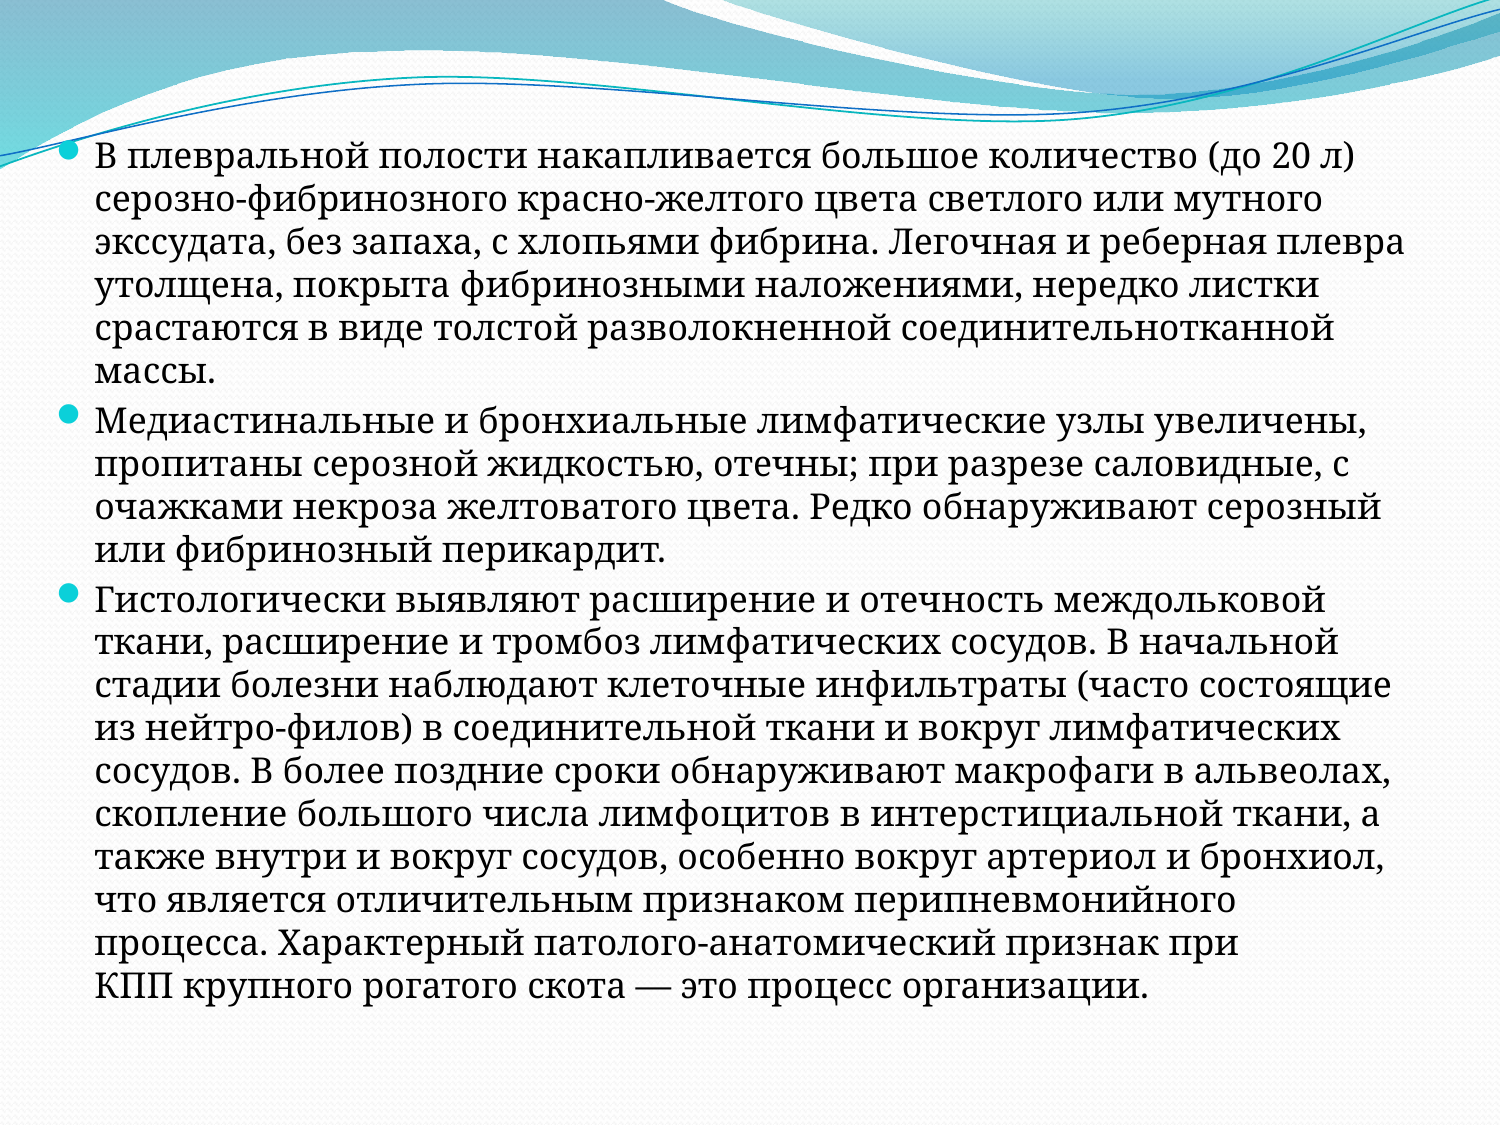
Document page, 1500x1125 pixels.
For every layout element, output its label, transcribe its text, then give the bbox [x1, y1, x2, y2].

list В плевральной полости накапливается большое количество (до 20 л) серозно-фибринозного красно-желтого цвета светлого или мутного экссудата, без запаха, с хлопьями фибрина. Легочная и реберная плевра утолщена, покрыта фибринозными наложениями, нередко листки срастаются в виде толстой разволокненной соединительнотканной массы. Медиастинальные и бронхиальные лимфатические узлы увеличены, пропитаны серозной жидкостью, отечны; при разрезе саловидные, с очажками некроза желтоватого цвета. Редко обнаруживают серозный или фибринозный перикардит. Гистологически выявляют расширение и отечность междольковой ткани, расширение и тромбоз лимфатических сосудов. В начальной стадии болезни наблюдают клеточные инфильтраты (часто состоящие из нейтро-филов) в соединительной ткани и вокруг лимфатических сосудов. В более поздние сроки обнаруживают макрофаги в альвеолах, скопление большого числа лимфоцитов в интерстициальной ткани, а также внутри и вокруг сосудов, особенно вокруг артериол и бронхиол, что является отличительным признаком перипневмонийного процесса. Характерный патолого-анатомический признак при КПП крупного рогатого скота — это процесс организации. [41, 125, 1425, 1038]
